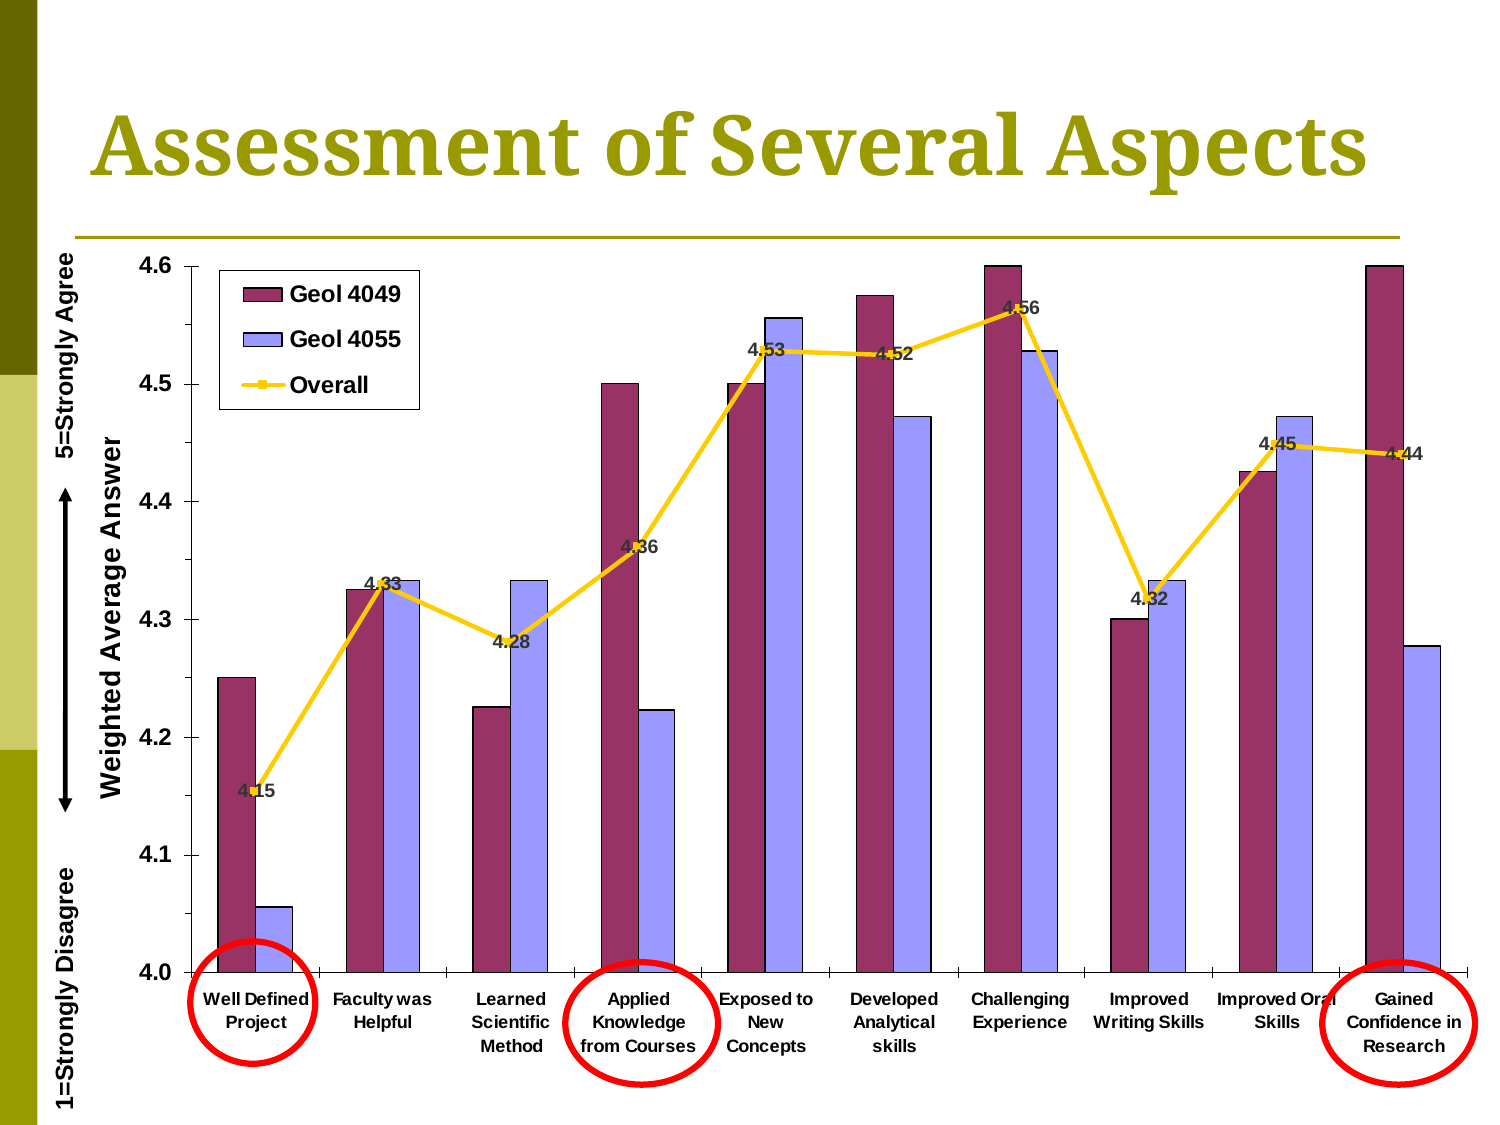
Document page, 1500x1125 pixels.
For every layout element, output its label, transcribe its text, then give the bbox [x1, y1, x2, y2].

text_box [40, 237, 86, 1125]
text_box [594, 1073, 689, 1086]
title Assessment of Several Aspects [75, 50, 1425, 200]
text_box [1351, 1073, 1446, 1086]
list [79, 237, 1475, 1073]
